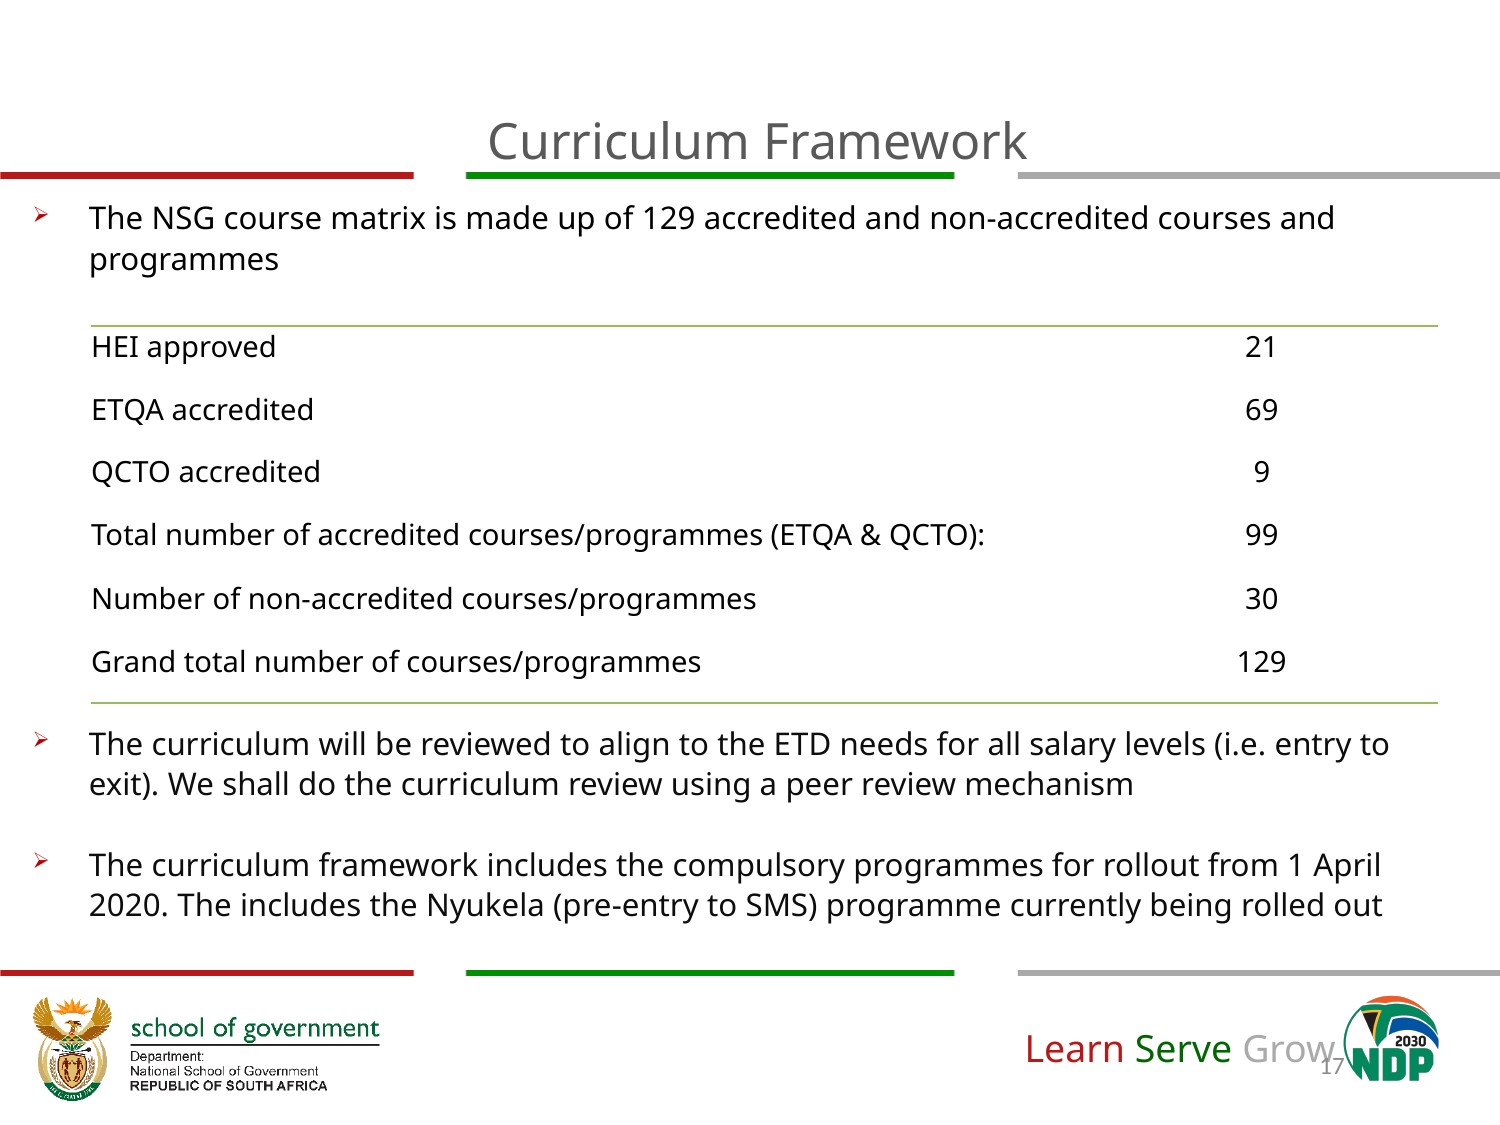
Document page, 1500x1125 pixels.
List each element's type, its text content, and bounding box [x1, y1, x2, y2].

slide_number 17 [1009, 1035, 1360, 1095]
table_cell 9 [1086, 451, 1438, 514]
table_cell Total number of accredited courses/programmes (ETQA & QCTO): [91, 514, 1086, 578]
table_cell Grand total number of courses/programmes [91, 641, 1086, 702]
picture [0, 172, 14, 179]
table_cell 30 [1086, 578, 1438, 641]
table_cell QCTO accredited [91, 451, 1086, 514]
table_cell ETQA accredited [91, 389, 1086, 451]
table_cell 129 [1086, 641, 1438, 702]
table_cell Number of non-accredited courses/programmes [91, 578, 1086, 641]
table_header HEI approved [91, 327, 1086, 389]
title Curriculum Framework [14, 78, 1500, 200]
list The NSG course matrix is made up of 129 accredited and non-accredited courses and programmes The curriculum will be reviewed to align to the ETD needs for all salary levels (i.e. entry to exit). We shall do the curriculum review using a peer review mechanism The curriculum framework includes the compulsory programmes for rollout from 1 April 2020. The includes the Nyukela (pre-entry to SMS) programme currently being rolled out [17, 188, 1447, 956]
picture [0, 970, 1500, 976]
picture [17, 989, 395, 1106]
table_cell 99 [1086, 514, 1438, 578]
table_cell 69 [1086, 389, 1438, 451]
table_header 21 [1086, 327, 1438, 389]
